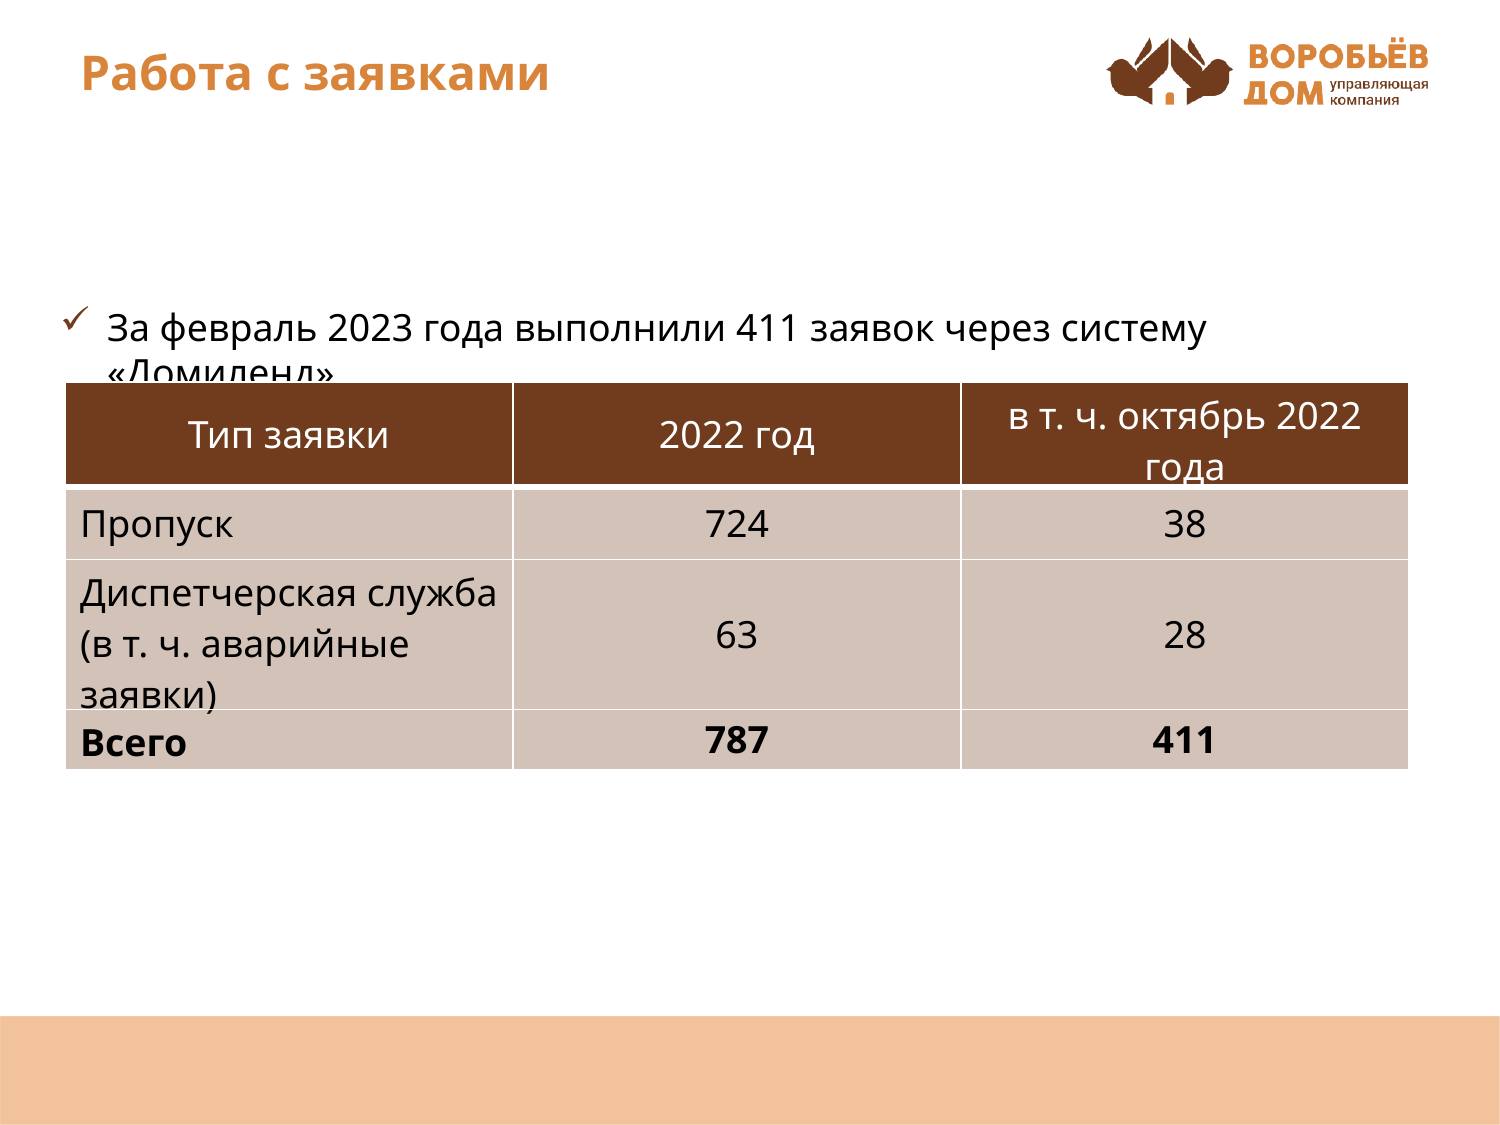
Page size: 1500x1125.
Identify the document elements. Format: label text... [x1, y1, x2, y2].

text_box Работа с заявками [64, 22, 1438, 120]
table_cell Всего [66, 710, 512, 769]
table_cell Диспетчерская служба (в т. ч. аварийные заявки) [66, 560, 512, 709]
table_header Тип заявки [66, 383, 512, 484]
table_cell 411 [962, 710, 1408, 769]
table_cell 724 [514, 490, 960, 559]
table_cell 63 [514, 560, 960, 709]
picture [0, 1016, 1500, 1125]
table_cell 38 [962, 490, 1408, 559]
table_cell 787 [514, 710, 960, 769]
text_box За февраль 2023 года выполнили 411 заявок через систему «Домиленд» [45, 296, 1302, 401]
table_header 2022 год [514, 383, 960, 484]
table_cell Пропуск [66, 490, 512, 559]
table_header в т. ч. октябрь 2022 года [962, 383, 1408, 484]
table_cell 28 [962, 560, 1408, 709]
picture [1105, 37, 1428, 106]
